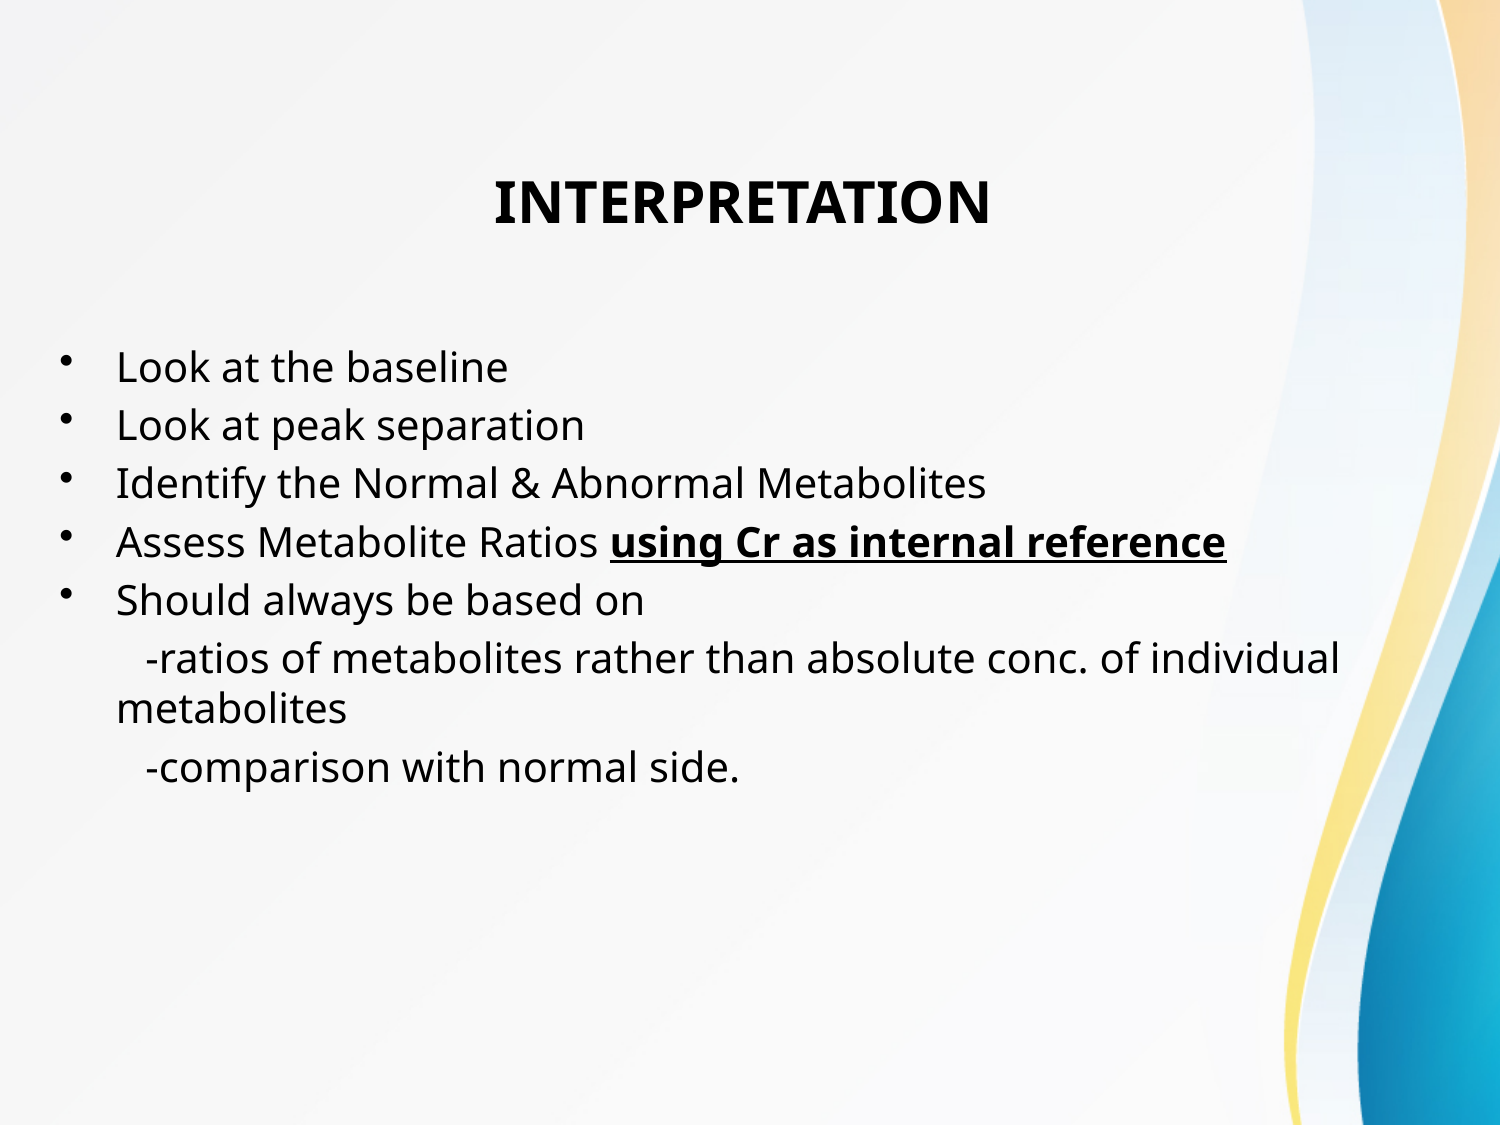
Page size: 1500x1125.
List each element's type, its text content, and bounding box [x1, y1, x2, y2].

list Look at the baseline Look at peak separation Identify the Normal & Abnormal Metabolites Assess Metabolite Ratios using Cr as internal reference Should always be based on -ratios of metabolites rather than absolute conc. of individual metabolites -comparison with normal side. [44, 332, 1500, 1125]
title INTERPRETATION [25, 106, 1447, 295]
picture [0, 0, 1500, 1125]
